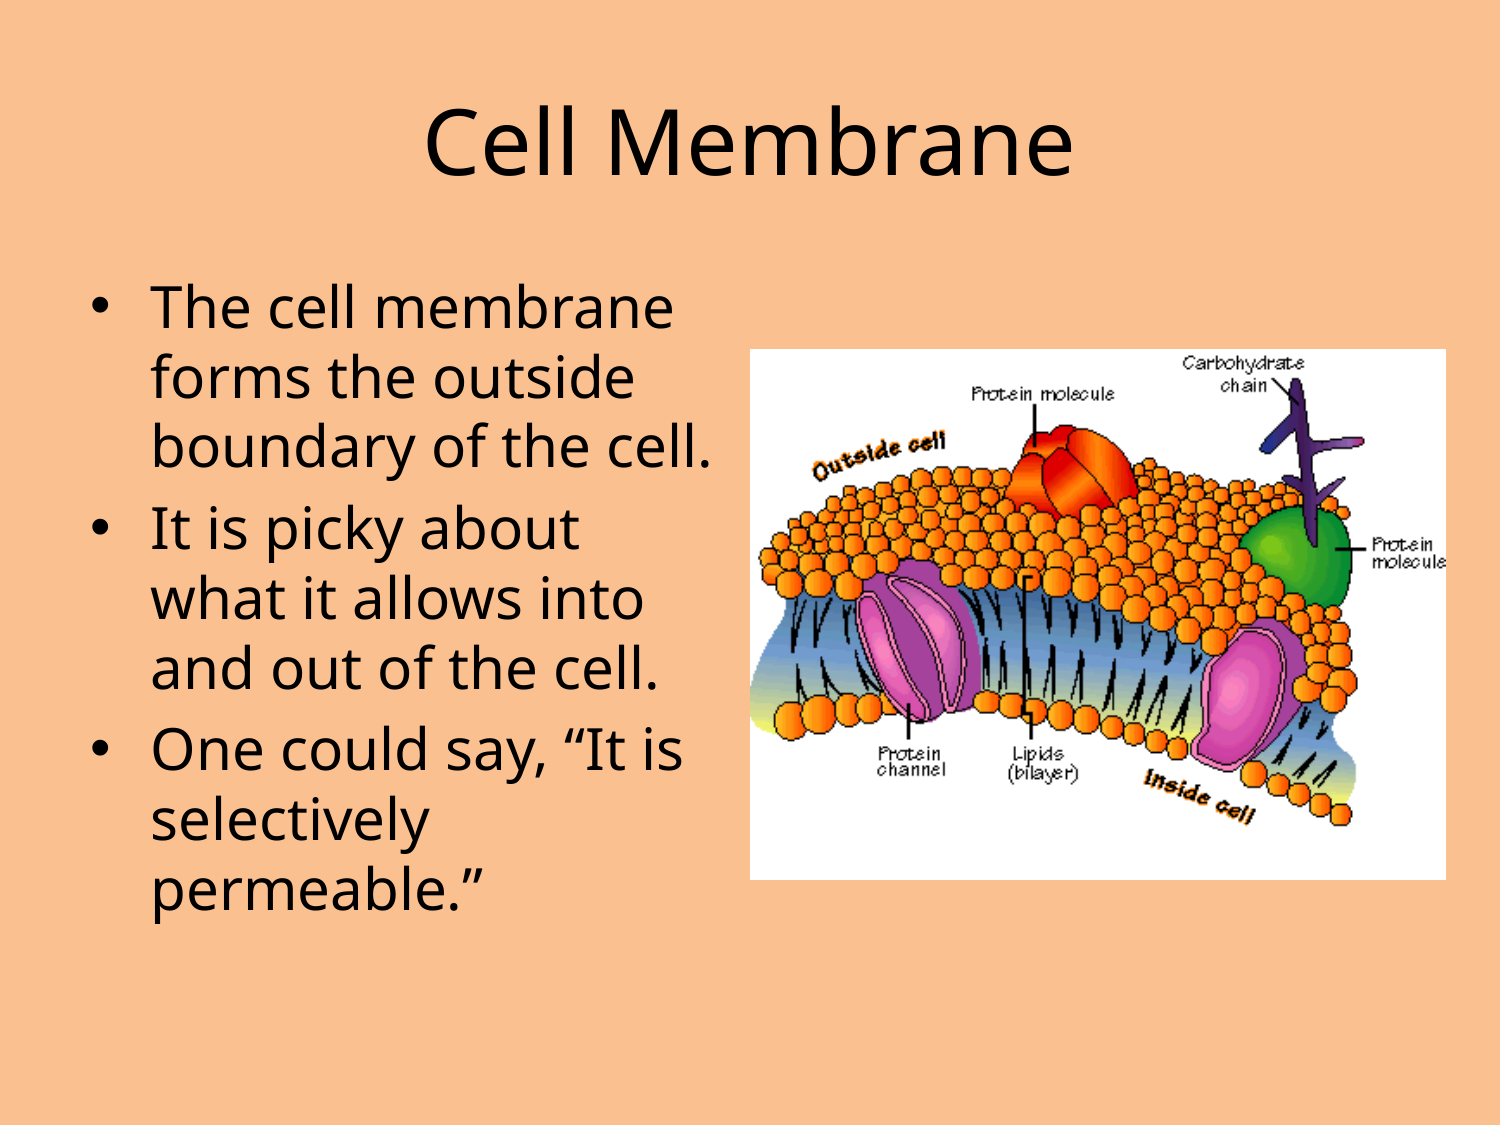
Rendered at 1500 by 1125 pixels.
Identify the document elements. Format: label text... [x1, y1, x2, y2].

picture [749, 349, 1446, 880]
list The cell membrane forms the outside boundary of the cell. It is picky about what it allows into and out of the cell. One could say, “It is selectively permeable.” [75, 262, 738, 1005]
title Cell Membrane [75, 45, 1425, 233]
